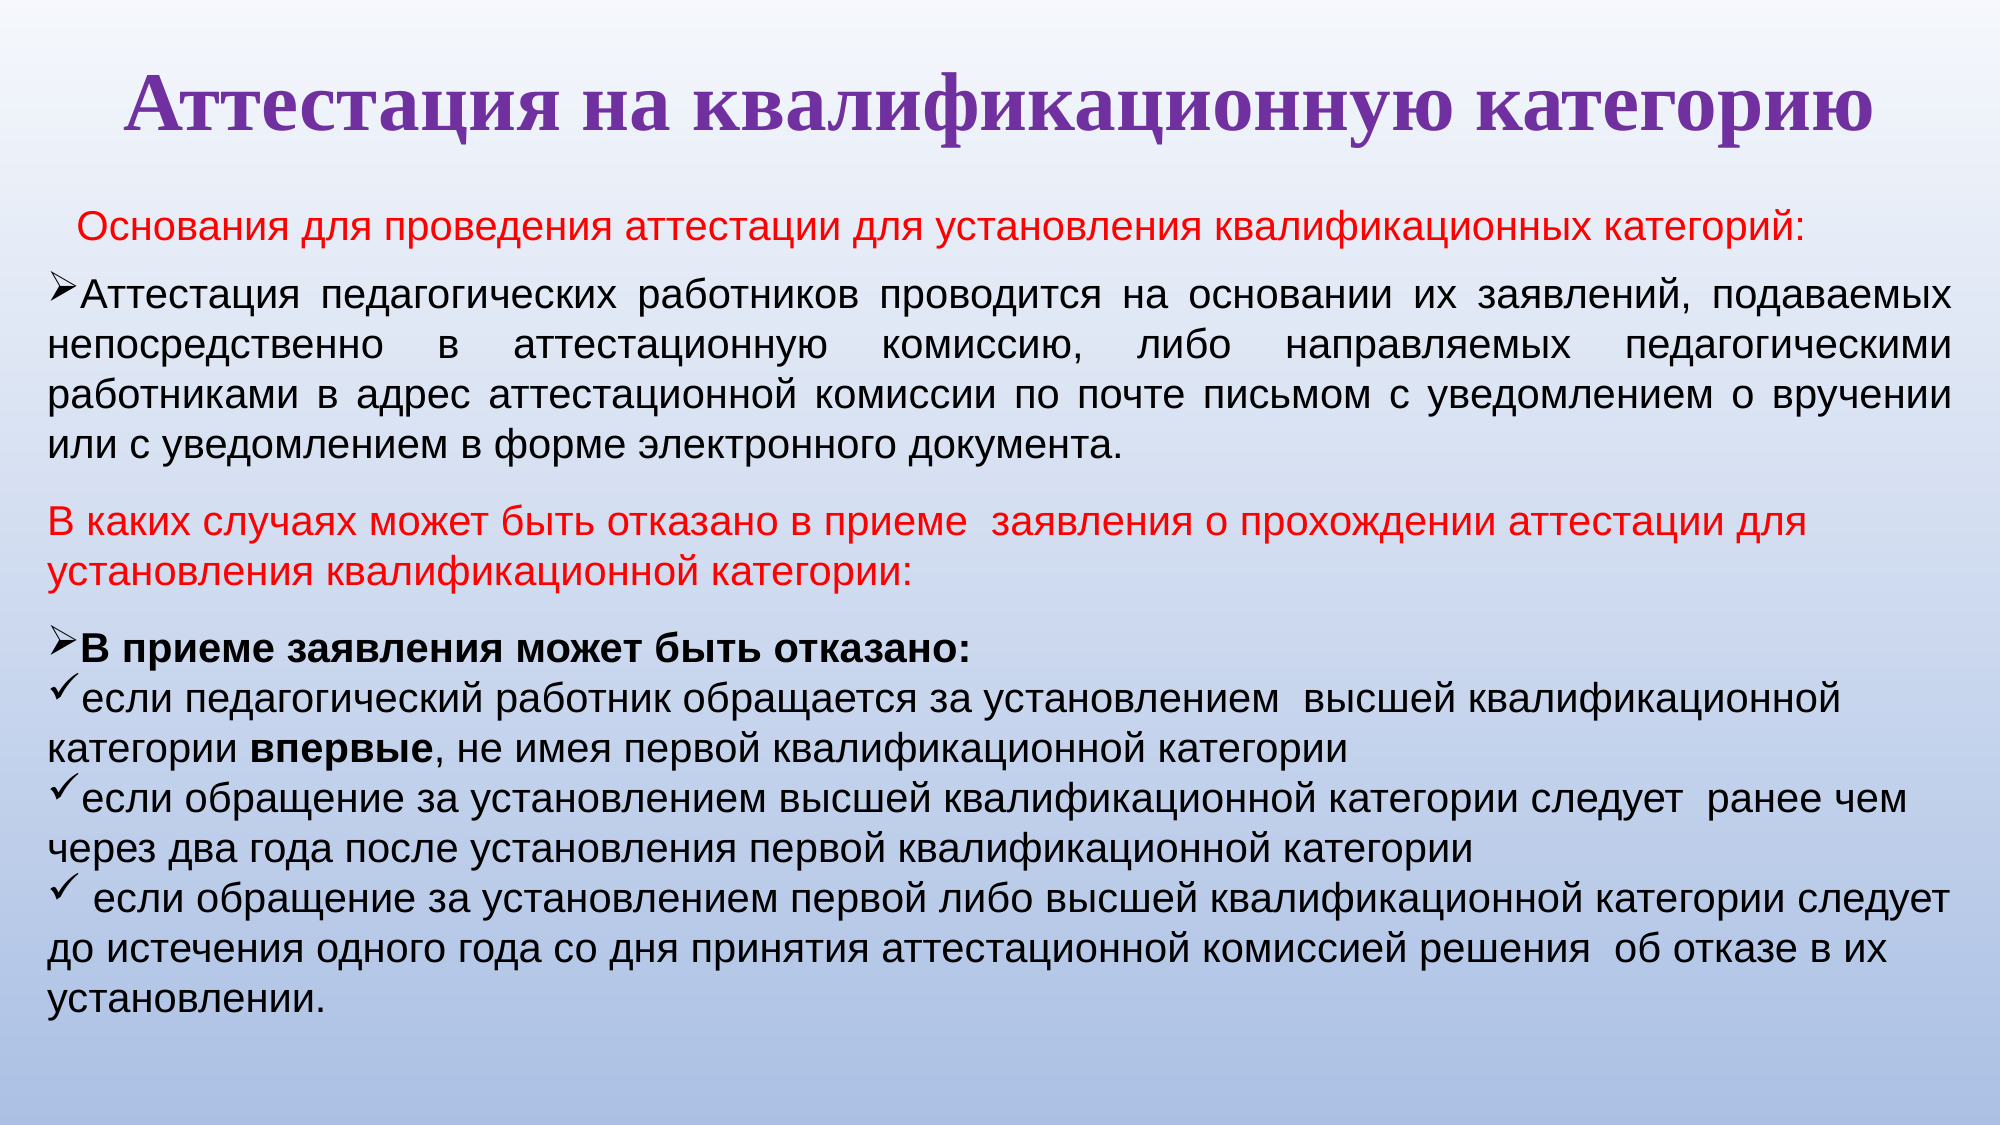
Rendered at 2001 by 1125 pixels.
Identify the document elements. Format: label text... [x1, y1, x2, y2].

text_box Аттестация на квалификационную категорию [109, 40, 1891, 155]
text_box Основания для проведения аттестации для установления квалификационных категорий: [47, 191, 1847, 256]
text_box В каких случаях может быть отказано в приеме заявления о прохождении аттестации для установления квалификационной категории: [32, 486, 1982, 602]
text_box Аттестация педагогических работников проводится на основании их заявлений, подаваемых непосредственно в аттестационную комиссию, либо направляемых педагогическими работниками в адрес аттестационной комиссии по почте письмом с уведомлением о вручении или с уведомлением в форме электронного документа. [32, 259, 1968, 475]
text_box В приеме заявления может быть отказано: если педагогический работник обращается за установлением высшей квалификационной категории впервые, не имея первой квалификационной категории если обращение за установлением высшей квалификационной категории следует ранее чем через два года после установления первой квалификационной категории если обращение за установлением первой либо высшей квалификационной категории следует до истечения одного года со дня принятия аттестационной комиссией решения об отказе в их установлении. [32, 612, 1968, 1028]
